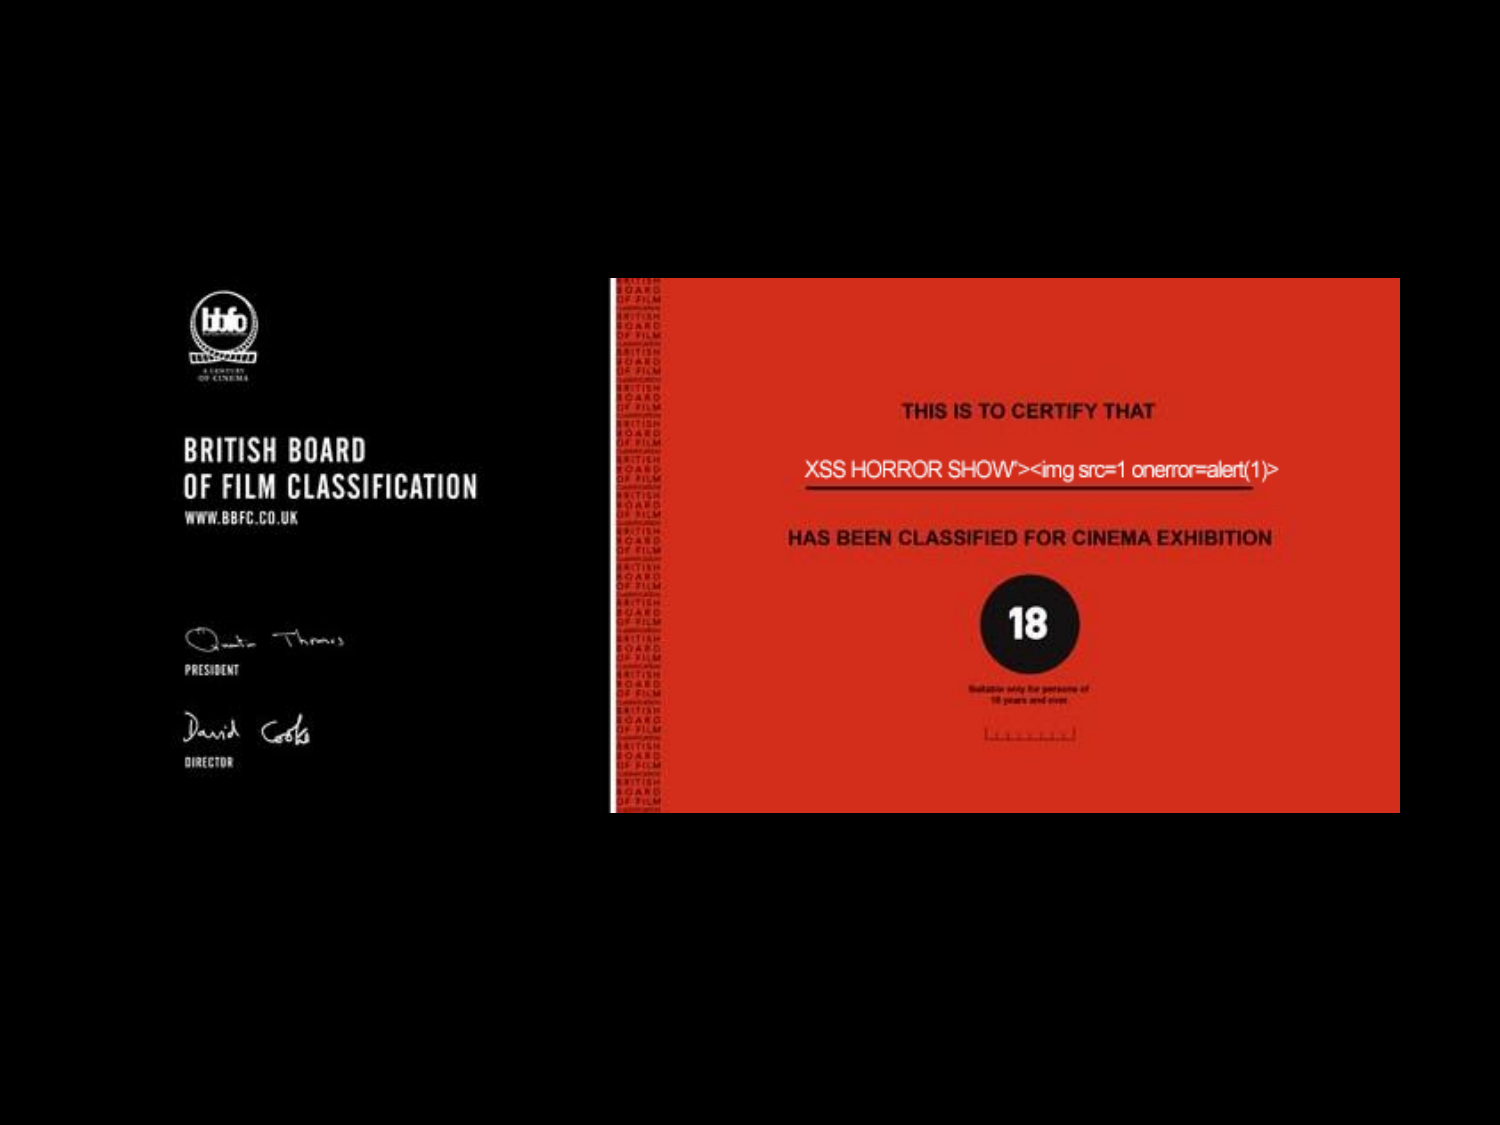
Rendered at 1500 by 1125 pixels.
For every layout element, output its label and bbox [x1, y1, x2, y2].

picture [100, 278, 1400, 814]
